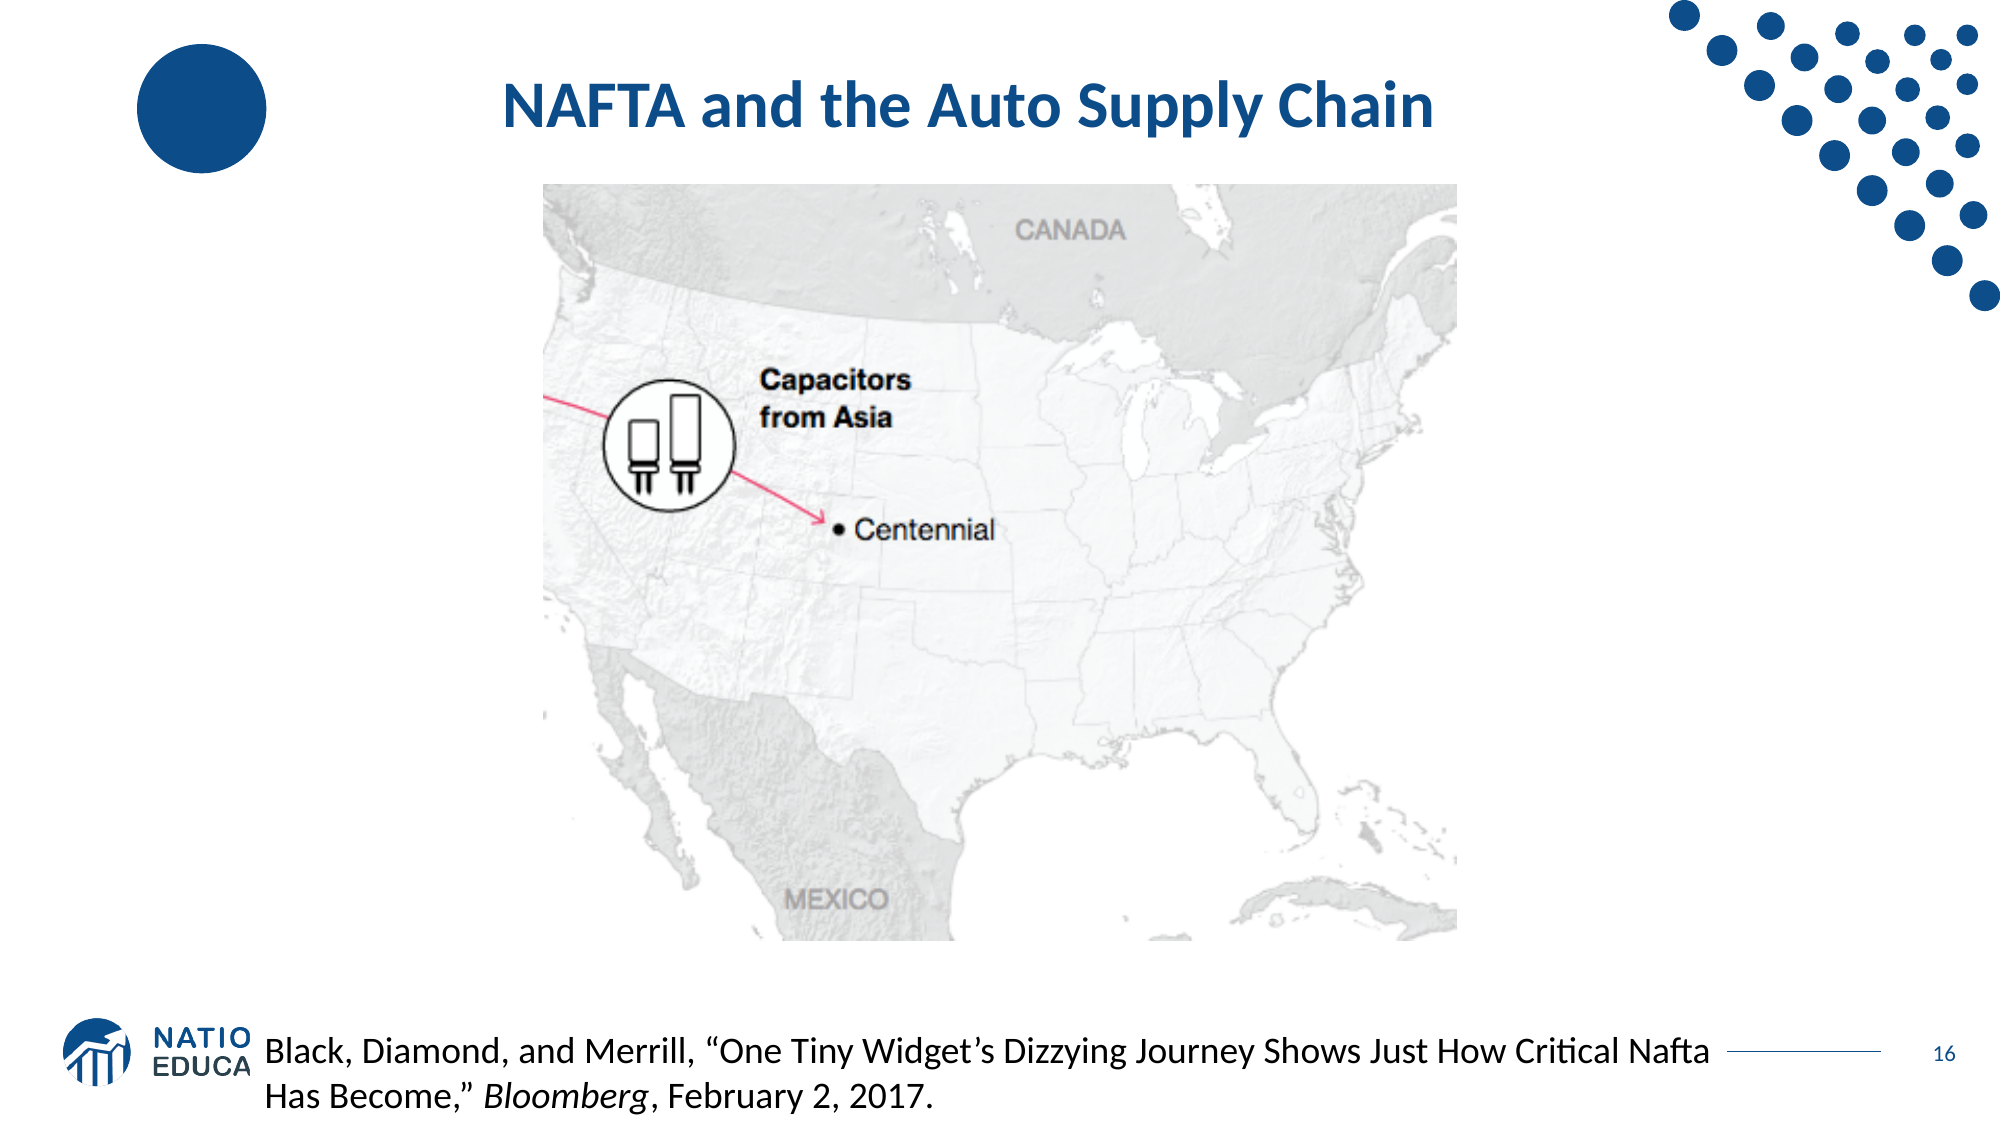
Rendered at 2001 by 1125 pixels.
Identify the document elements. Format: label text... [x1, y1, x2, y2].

picture [55, 1013, 520, 1091]
picture [543, 184, 1457, 941]
text_box Black, Diamond, and Merrill, “One Tiny Widget’s Dizzying Journey Shows Just How Critical Nafta Has Become,” Bloomberg, February 2, 2017. [249, 1018, 1727, 1124]
slide_number 16 [1727, 1022, 1972, 1082]
title NAFTA and the Auto Supply Chain [487, 13, 1675, 199]
